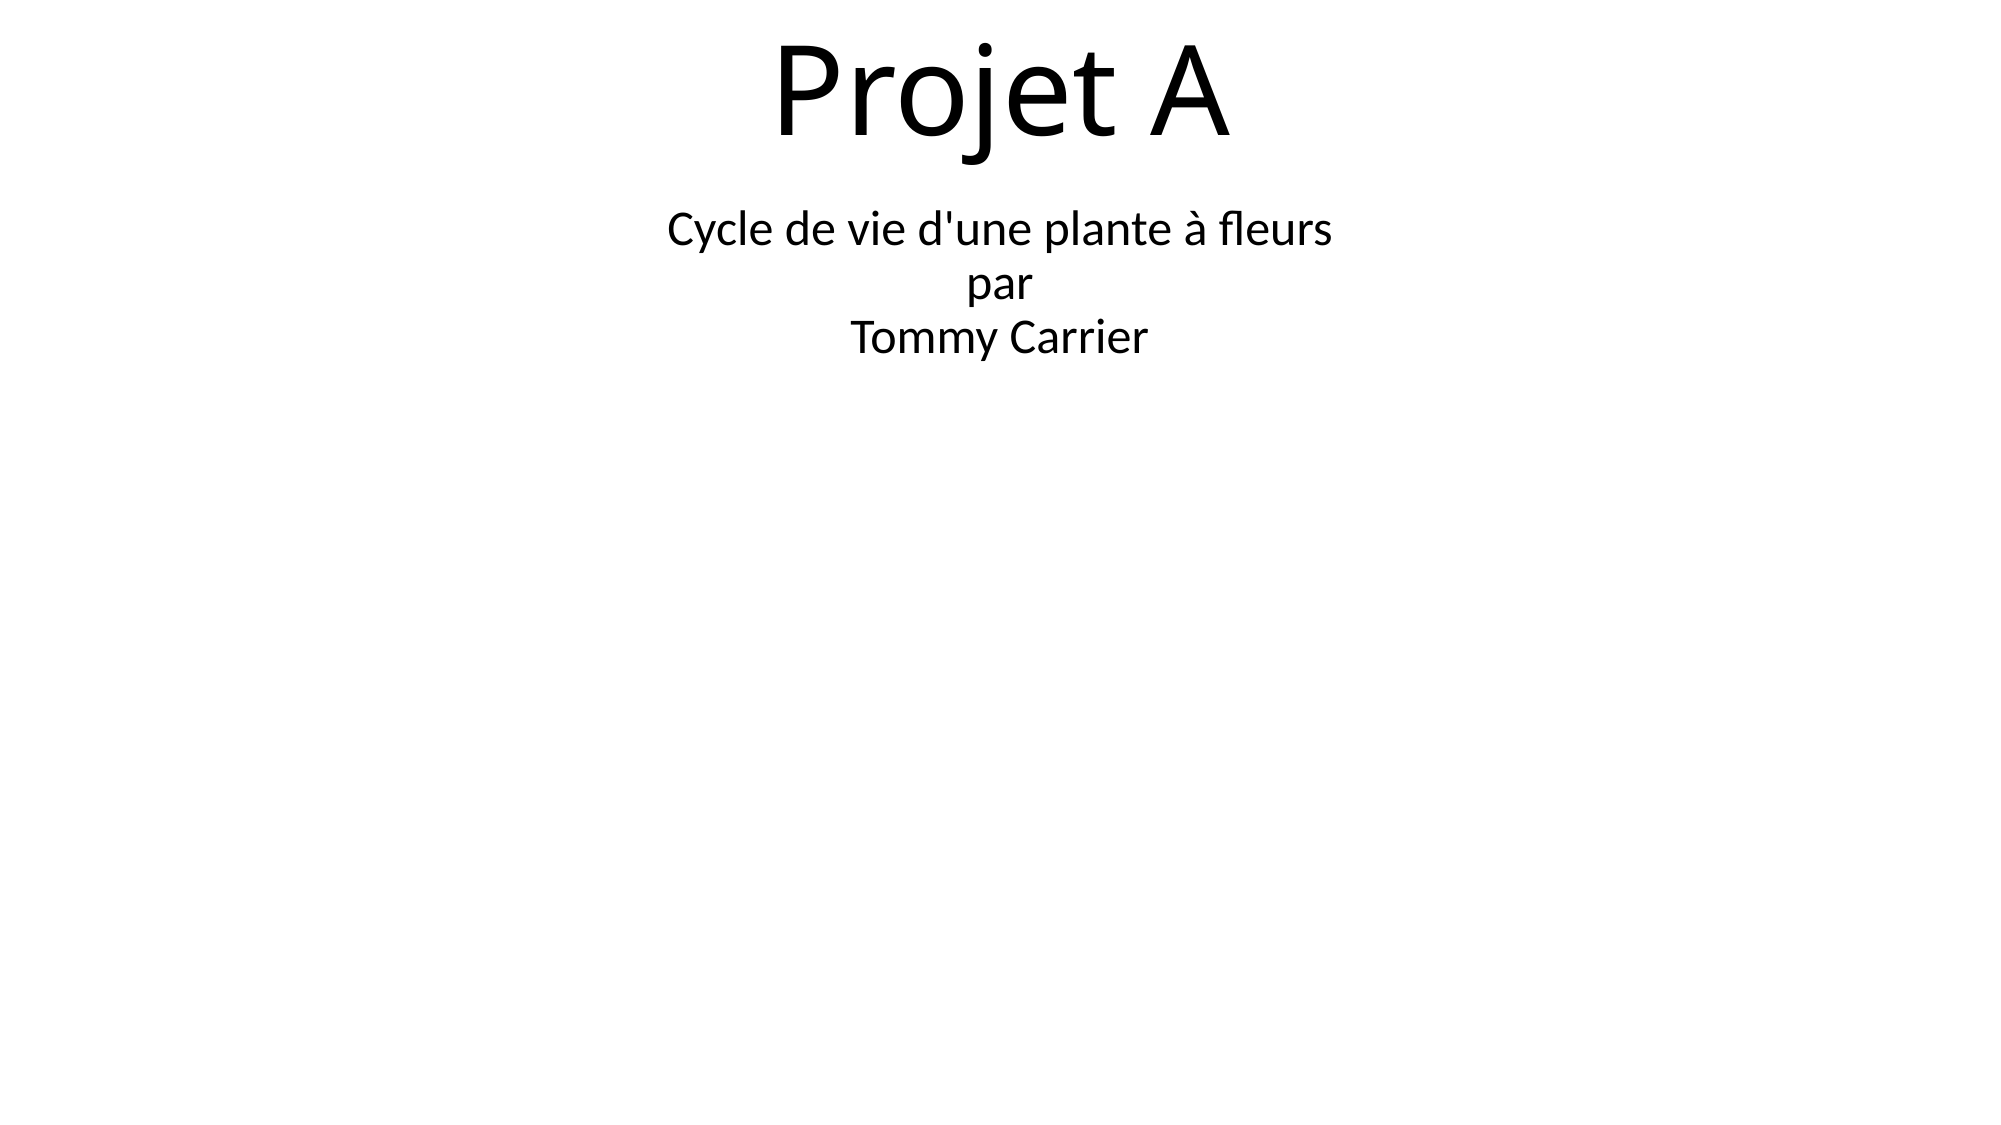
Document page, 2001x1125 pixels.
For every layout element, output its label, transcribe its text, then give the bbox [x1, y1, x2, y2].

title Projet A [249, 0, 1750, 171]
subtitle Cycle de vie d'une plante à fleurs par Tommy Carrier [249, 194, 1750, 467]
